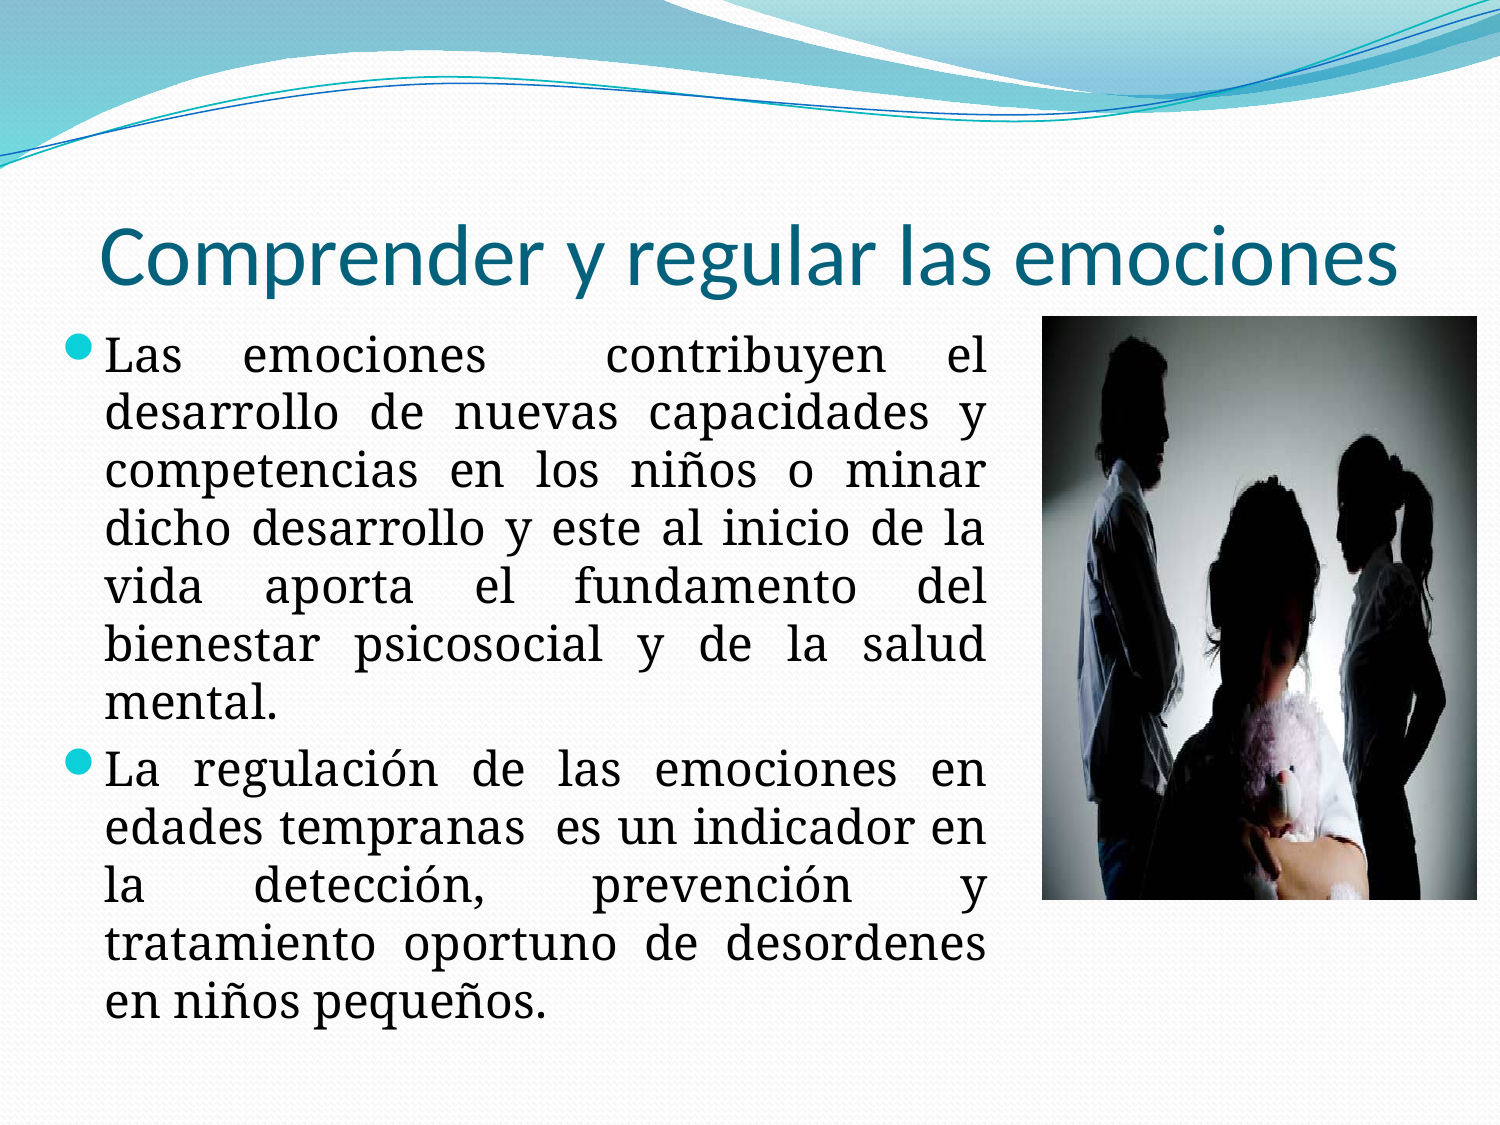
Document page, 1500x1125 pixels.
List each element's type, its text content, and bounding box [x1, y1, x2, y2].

list Las emociones contribuyen el desarrollo de nuevas capacidades y competencias en los niños o minar dicho desarrollo y este al inicio de la vida aporta el fundamento del bienestar psicosocial y de la salud mental. La regulación de las emociones en edades tempranas es un indicador en la detección, prevención y tratamiento oportuno de desordenes en niños pequeños. [46, 316, 1004, 1037]
title Comprender y regular las emociones [75, 115, 1425, 303]
text_box [25, 0, 249, 118]
picture [1042, 316, 1477, 900]
